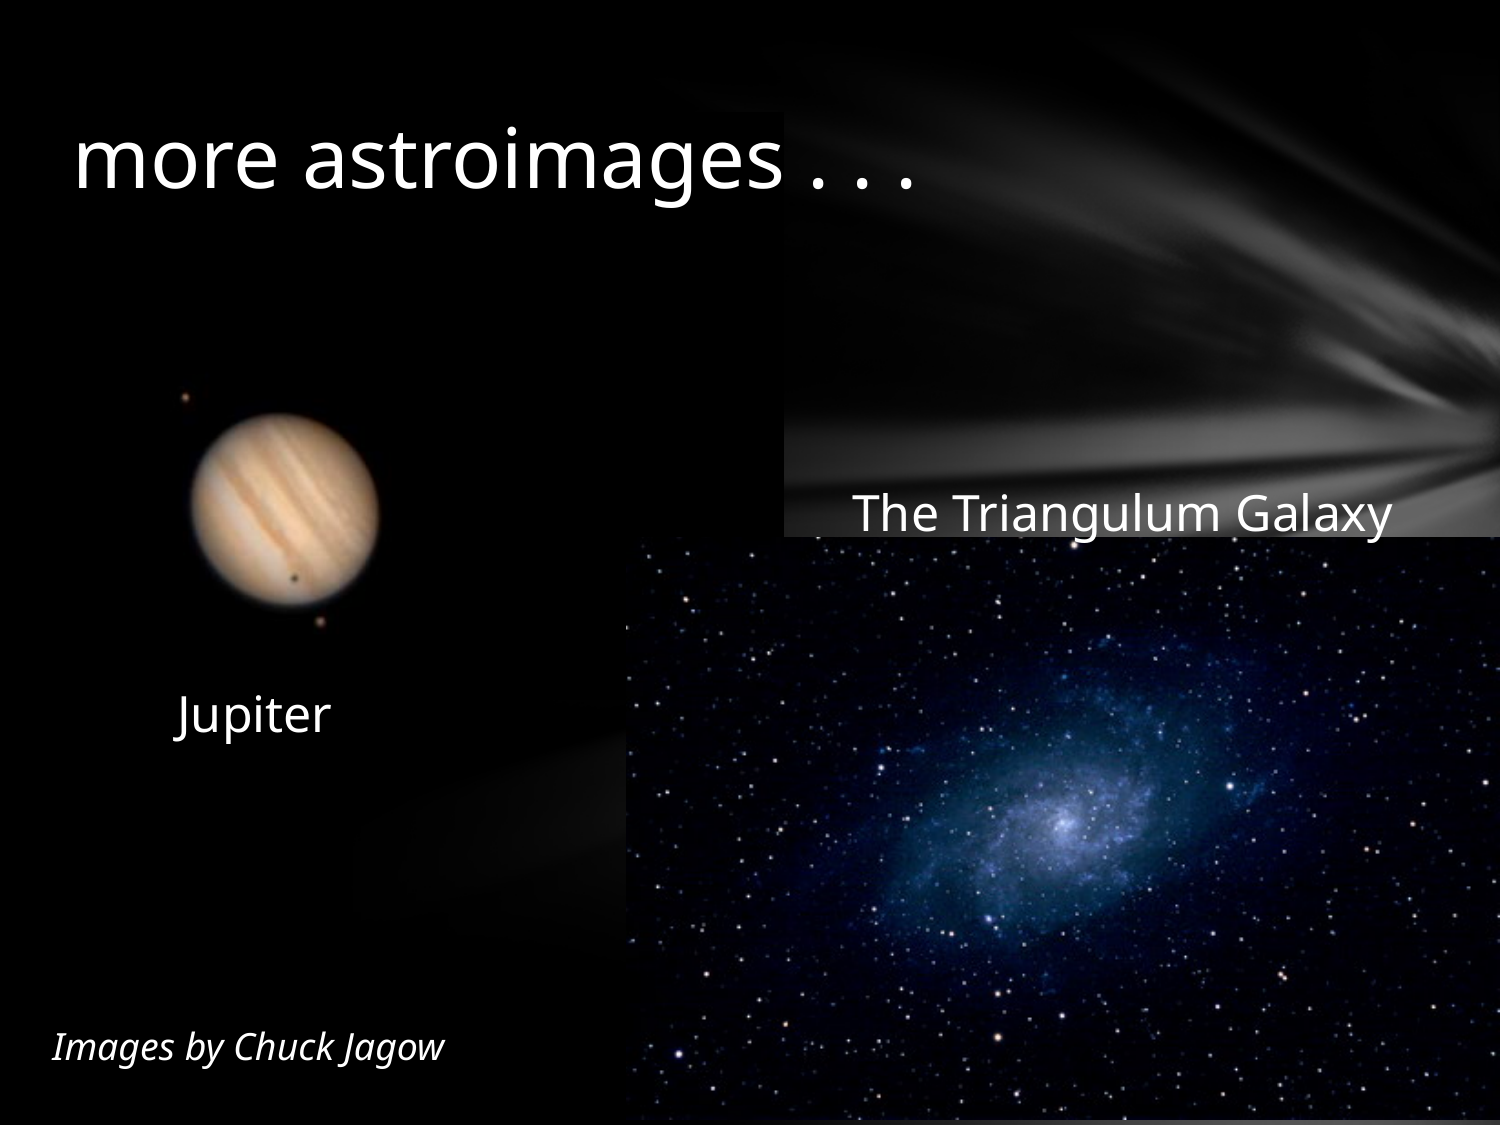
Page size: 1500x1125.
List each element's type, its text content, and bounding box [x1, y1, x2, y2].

text_box Images by Chuck Jagow [37, 1015, 563, 1076]
text_box The Triangulum Galaxy [837, 474, 1450, 537]
text_box Jupiter [162, 713, 413, 750]
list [626, 537, 1500, 1120]
title more astroimages . . . [57, 37, 1318, 213]
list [0, 112, 784, 701]
